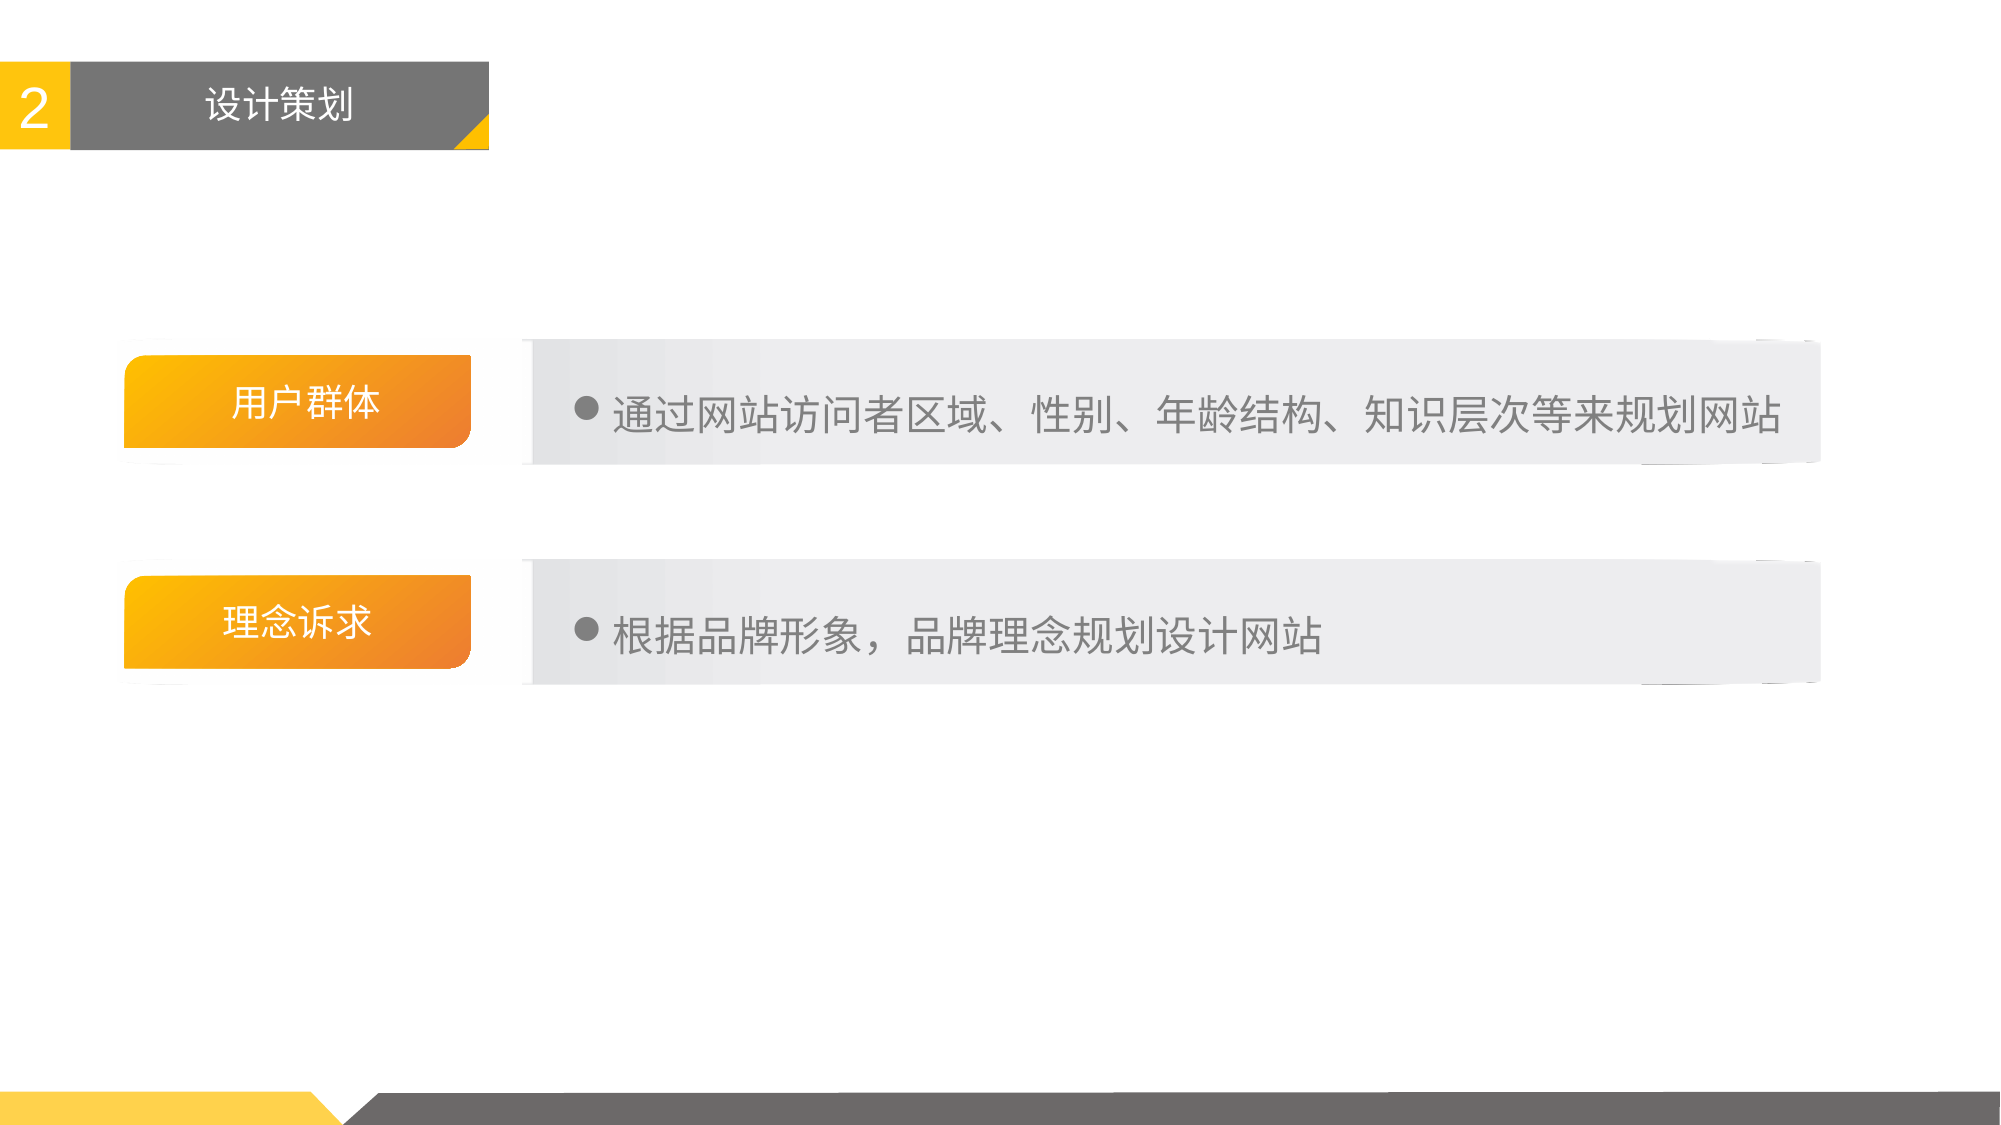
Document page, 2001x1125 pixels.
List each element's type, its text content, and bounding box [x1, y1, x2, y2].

text_box [451, 111, 490, 151]
title 设计策划 [70, 61, 489, 151]
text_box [117, 338, 1821, 465]
text_box 2 [0, 61, 70, 150]
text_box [117, 559, 1821, 685]
text_box [341, 1090, 2000, 1125]
text_box [0, 1090, 343, 1125]
